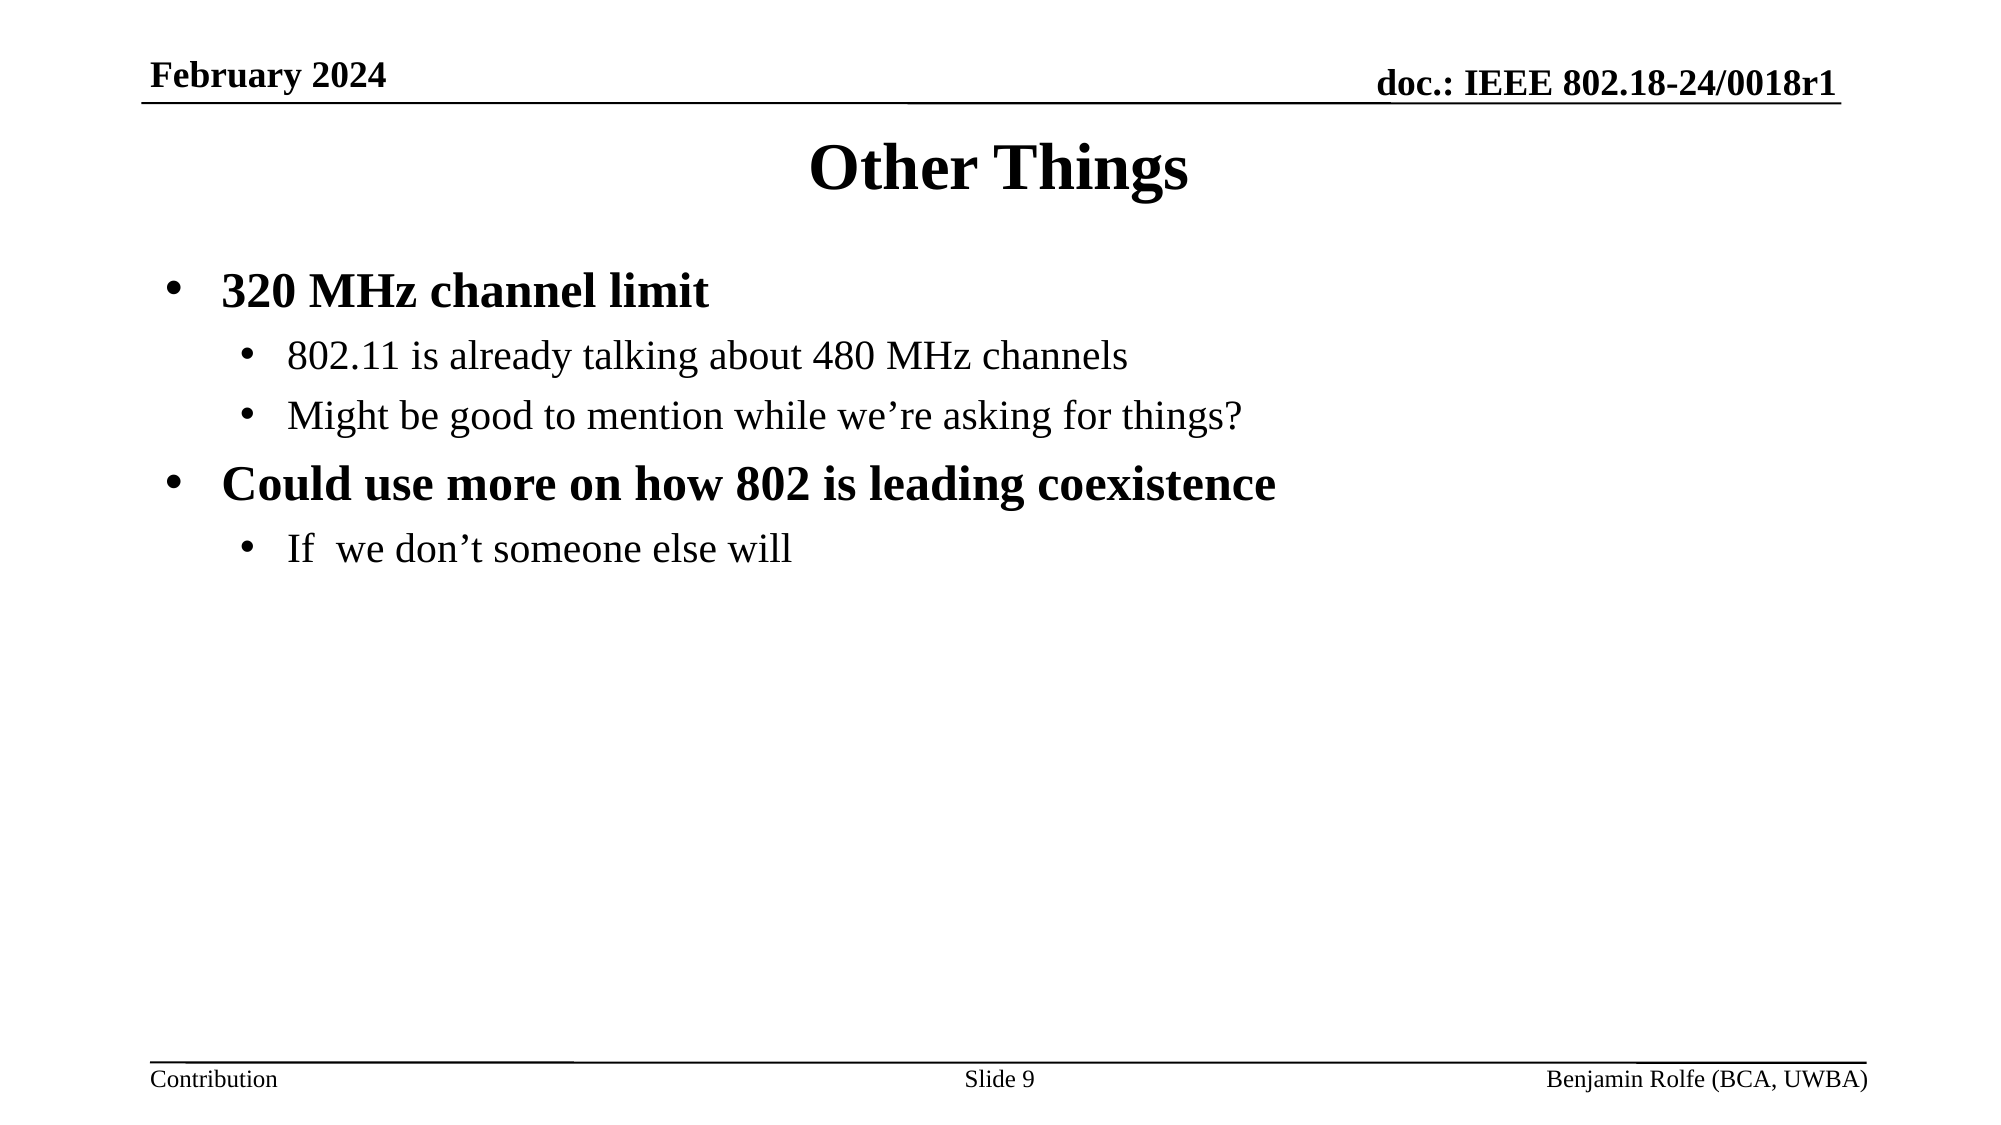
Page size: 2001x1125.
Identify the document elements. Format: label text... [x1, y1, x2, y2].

footer Benjamin Rolfe (BCA, UWBA) [1171, 1061, 1869, 1093]
slide_number Slide 9 [933, 1061, 1067, 1123]
title Other Things [149, 112, 1850, 213]
list 320 MHz channel limit 802.11 is already talking about 480 MHz channels Might be good to mention while we’re asking for things? Could use more on how 802 is leading coexistence If we don’t someone else will [149, 249, 1850, 1000]
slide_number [149, 49, 651, 95]
